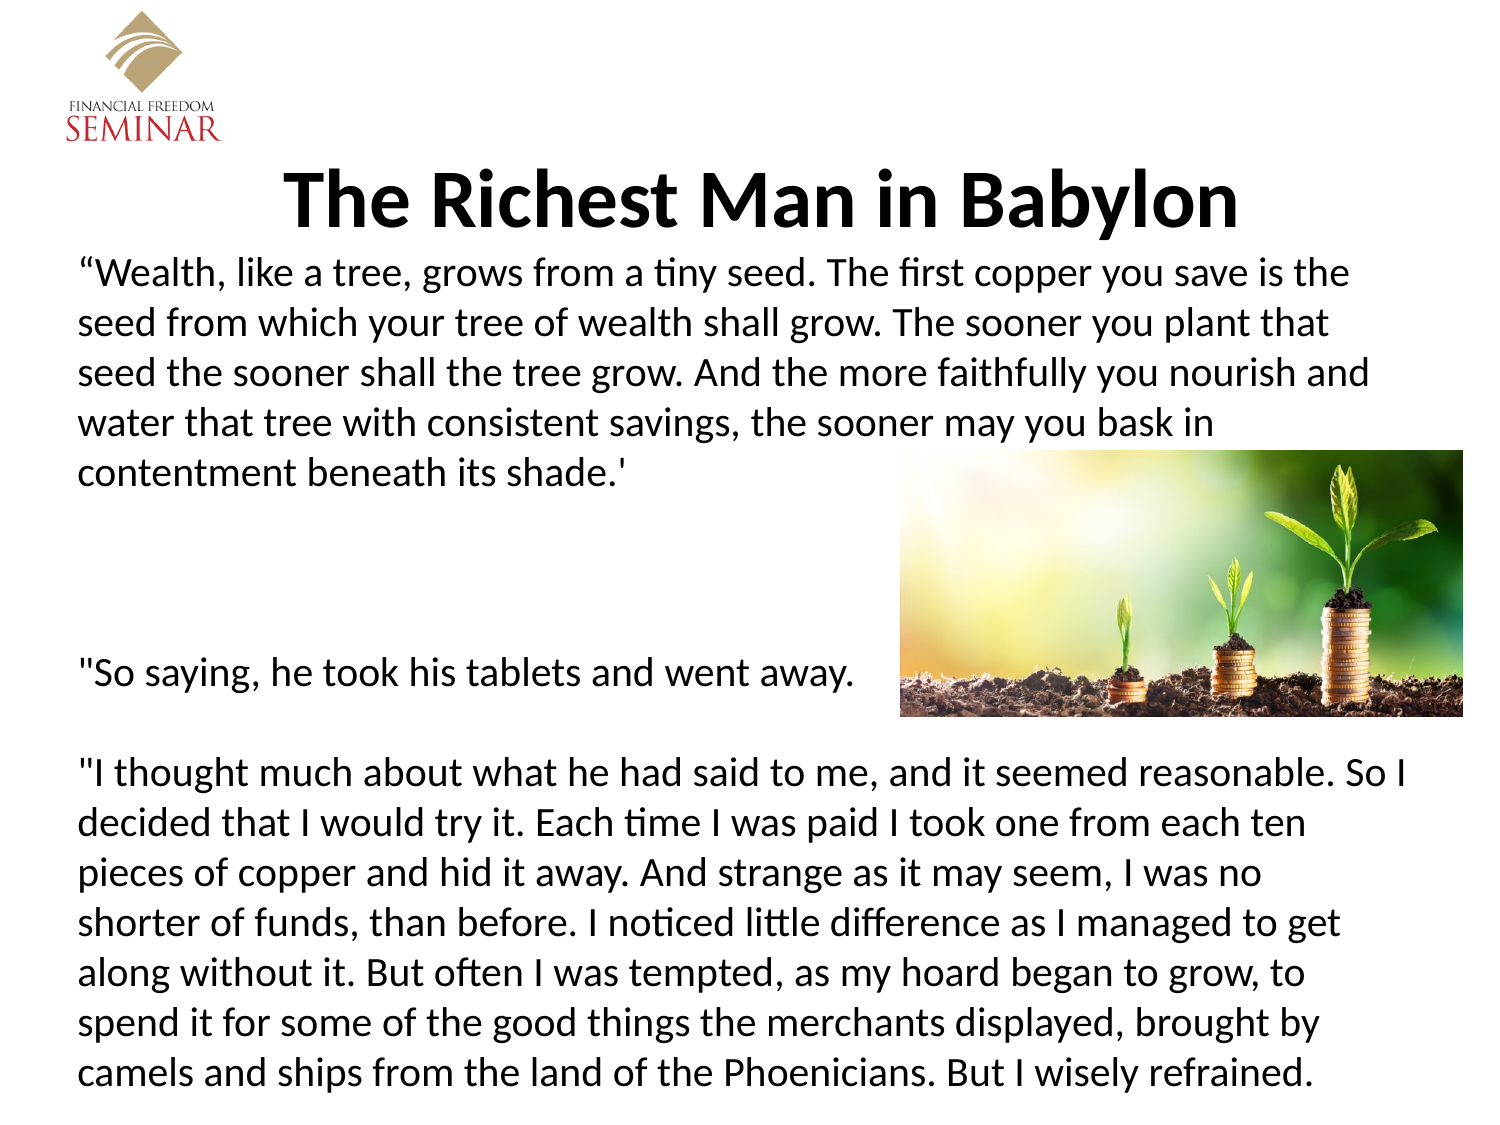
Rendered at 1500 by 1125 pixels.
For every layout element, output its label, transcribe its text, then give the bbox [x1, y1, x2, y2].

text_box “Wealth, like a tree, grows from a tiny seed. The first copper you save is the seed from which your tree of wealth shall grow. The sooner you plant that seed the sooner shall the tree grow. And the more faithfully you nourish and water that tree with consistent savings, the sooner may you bask in contentment beneath its shade.' "So saying, he took his tablets and went away. "I thought much about what he had said to me, and it seemed reasonable. So I decided that I would try it. Each time I was paid I took one from each ten pieces of copper and hid it away. And strange as it may seem, I was no shorter of funds, than before. I noticed little difference as I managed to get along without it. But often I was tempted, as my hoard began to grow, to spend it for some of the good things the merchants displayed, brought by camels and ships from the land of the Phoenicians. But I wisely refrained. [62, 237, 1438, 1103]
title The Richest Man in Babylon [87, 99, 1438, 237]
picture [0, 0, 288, 150]
picture [899, 450, 1463, 718]
